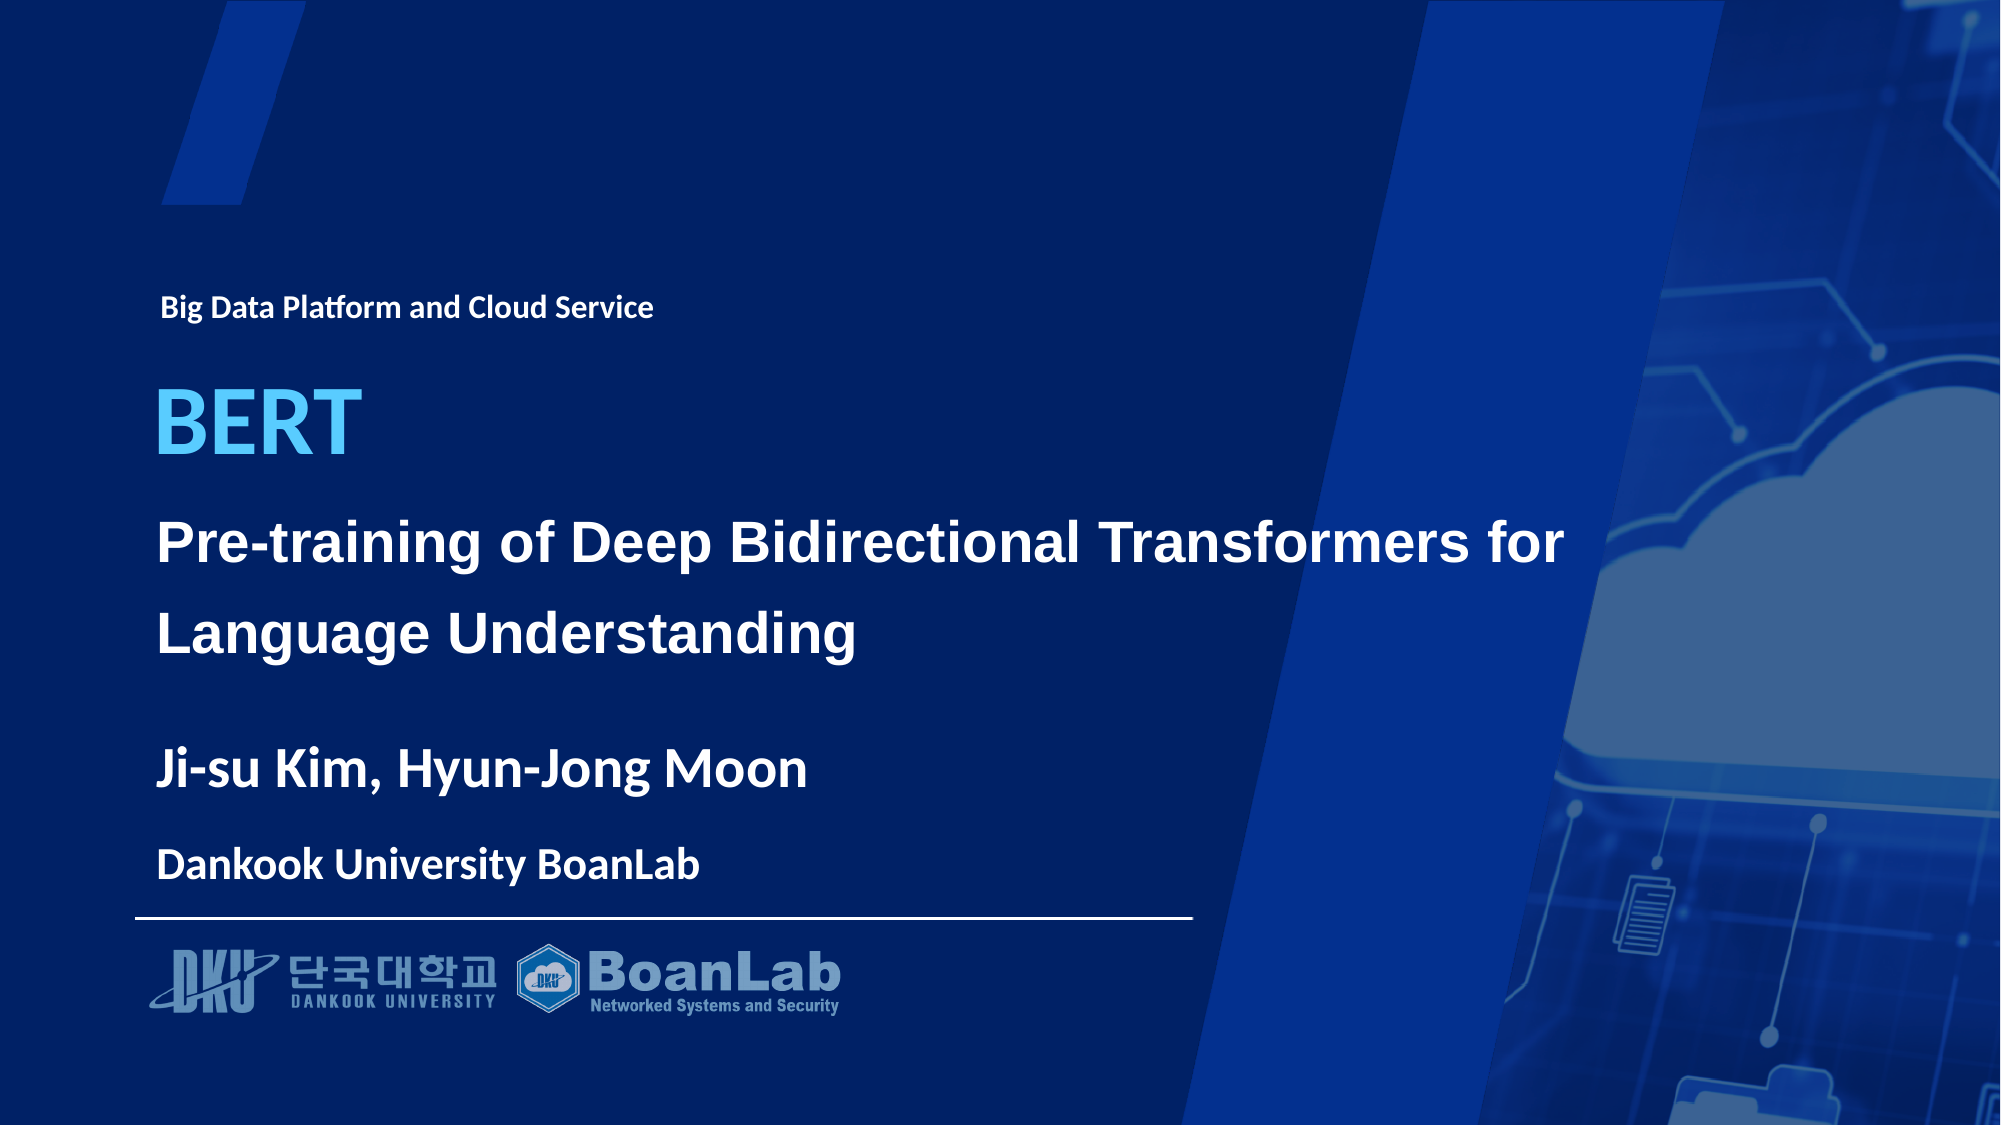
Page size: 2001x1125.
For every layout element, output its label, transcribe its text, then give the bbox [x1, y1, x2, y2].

list Dankook University BoanLab [141, 825, 1242, 892]
title BERT [138, 352, 1639, 492]
subtitle Pre-training of Deep Bidirectional Transformers for Language Understanding [141, 496, 1642, 676]
picture [161, 1, 306, 205]
list Ji-su Kim, Hyun-Jong Moon [141, 722, 1242, 822]
picture [135, 0, 2000, 1125]
list Big Data Platform and Cloud Service [143, 262, 1650, 334]
picture [512, 942, 582, 1014]
